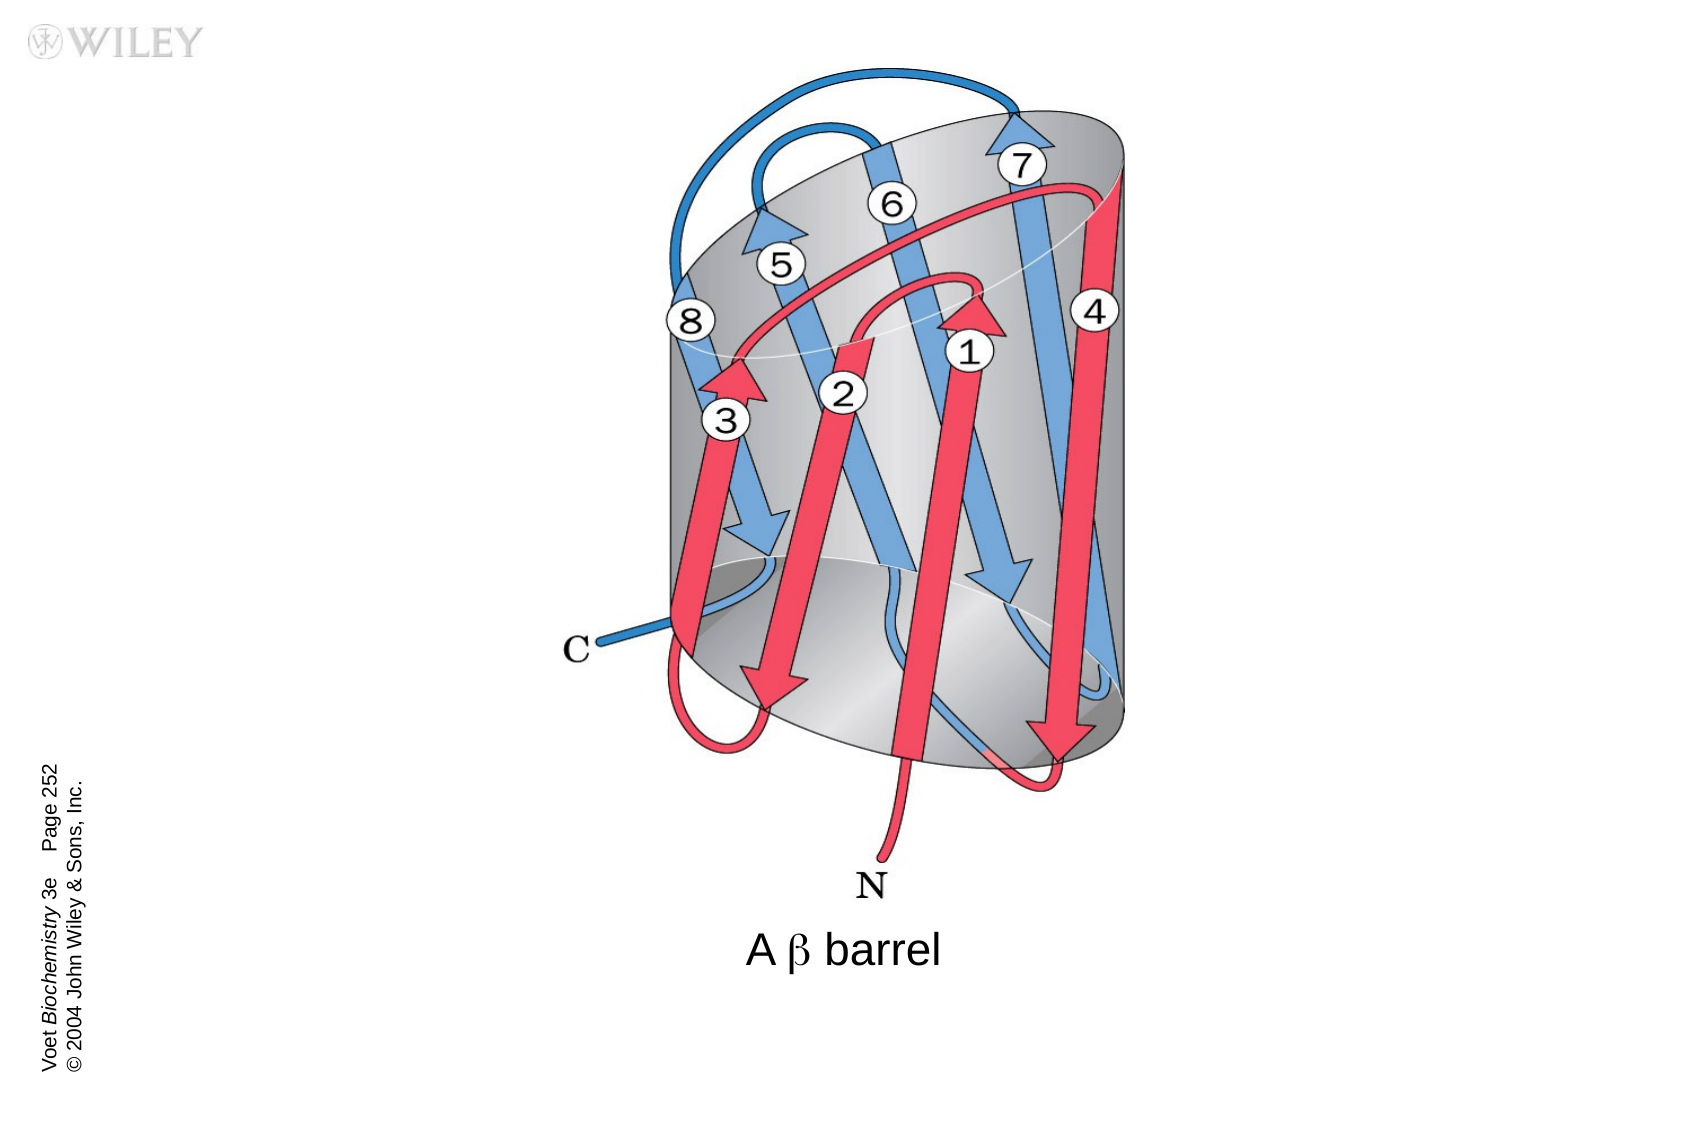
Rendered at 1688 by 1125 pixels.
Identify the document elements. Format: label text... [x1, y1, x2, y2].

picture [28, 24, 205, 61]
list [562, 68, 1125, 907]
text_box Page 252 [28, 729, 69, 867]
title A b barrel [126, 912, 1561, 1088]
footer Voet Biochemistry 3e © 2004 John Wiley & Sons, Inc. [28, 625, 113, 1088]
